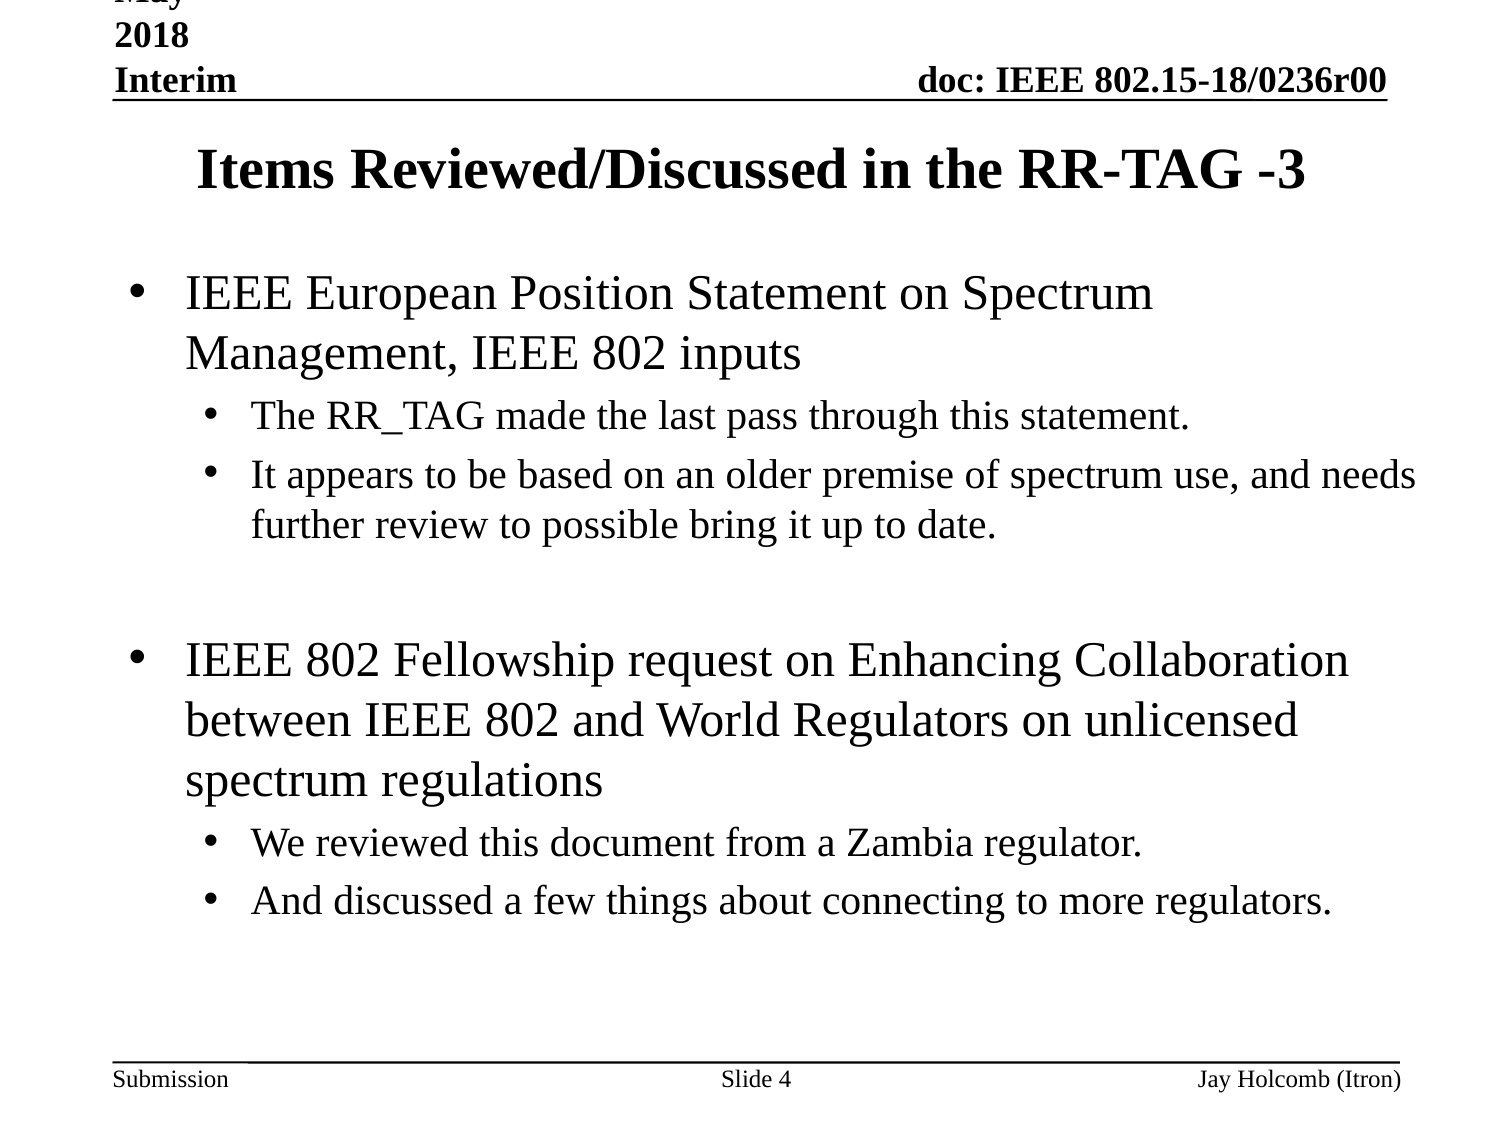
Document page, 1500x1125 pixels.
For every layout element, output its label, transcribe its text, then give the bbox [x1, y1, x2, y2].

title Items Reviewed/Discussed in the RR-TAG -3 [114, 77, 1390, 252]
footer Jay Holcomb (Itron) [1188, 1061, 1402, 1093]
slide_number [114, 54, 265, 77]
slide_number Slide 4 [712, 1061, 800, 1093]
list IEEE European Position Statement on Spectrum Management, IEEE 802 inputs The RR_TAG made the last pass through this statement. It appears to be based on an older premise of spectrum use, and needs further review to possible bring it up to date. IEEE 802 Fellowship request on Enhancing Collaboration between IEEE 802 and World Regulators on unlicensed spectrum regulations We reviewed this document from a Zambia regulator. And discussed a few things about connecting to more regulators. [113, 252, 1439, 976]
